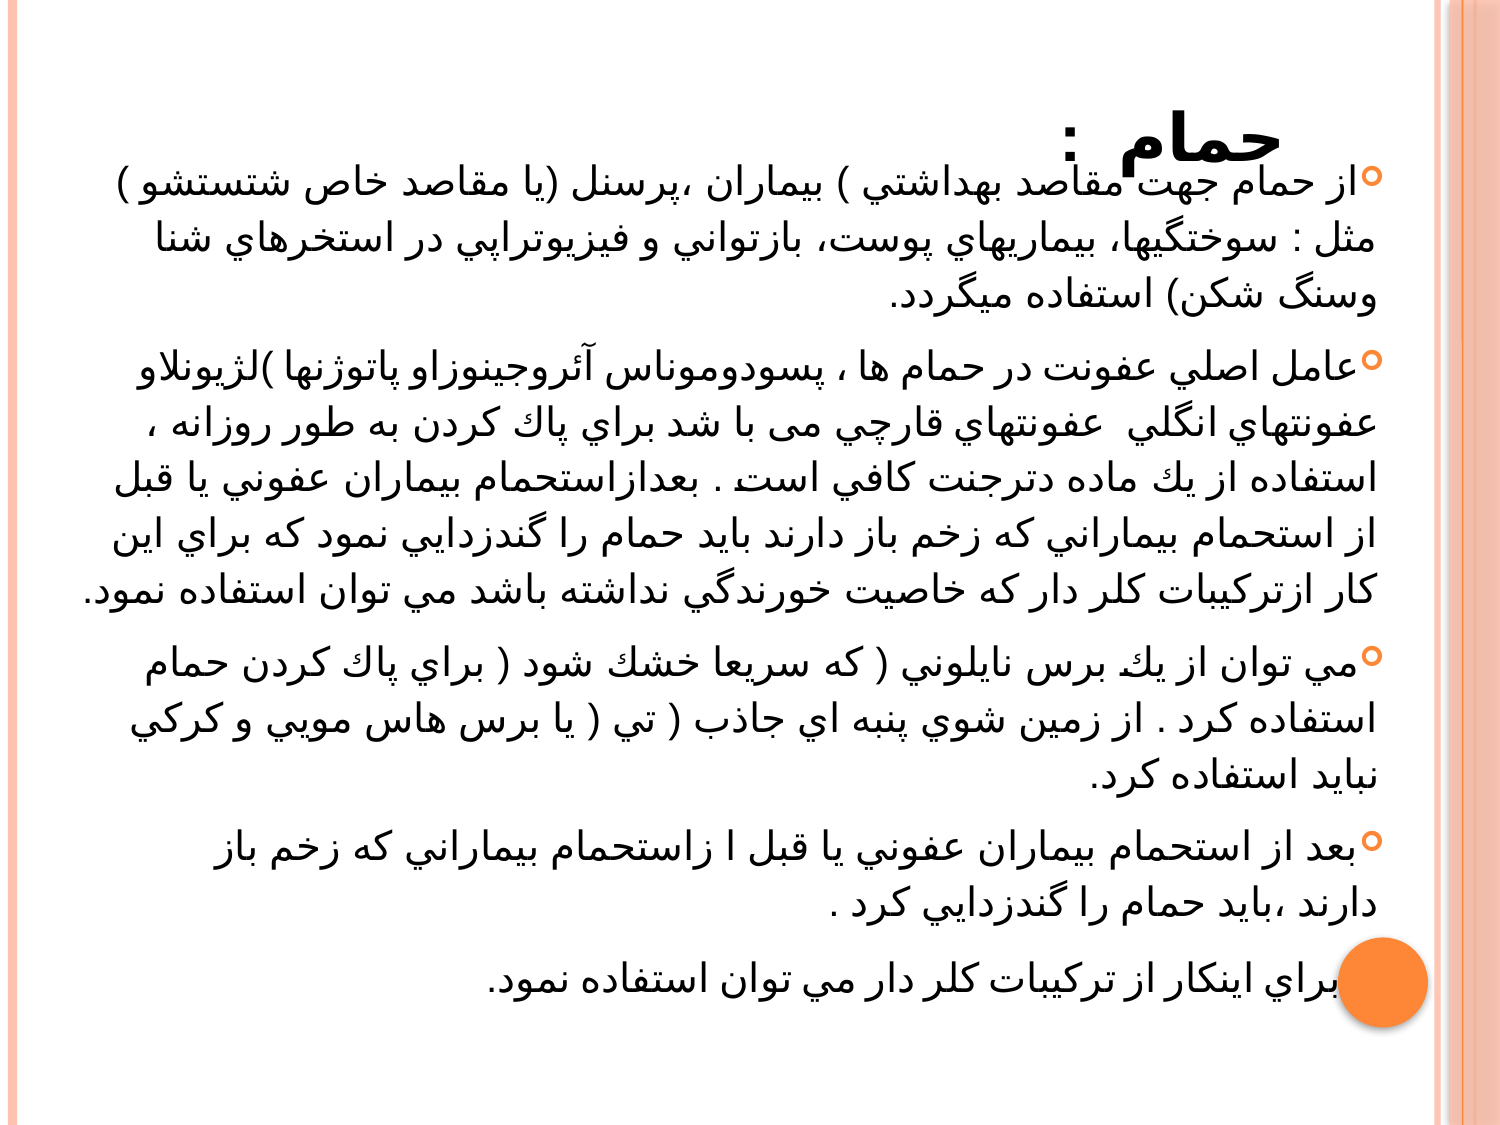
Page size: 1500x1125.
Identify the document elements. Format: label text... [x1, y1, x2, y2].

title حمام : [75, 45, 1300, 140]
list از حمام جهت مقاصد بهداشتي ) بيماران ،پرسنل (يا مقاصد خاص شتستشو ) مثل : سوختگيها، بيماريهاي پوست، بازتواني و فيزيوتراپي در استخرهاي شنا وسنگ شكن) استفاده ميگردد. عامل اصلي عفونت در حمام ها ، پسودوموناس آئروجينوزاو پاتوژنها )لژيونلاو عفونتهاي انگلي عفونتهاي قارچي می با شد براي پاك كردن به طور روزانه ، استفاده از يك ماده دترجنت كافي است . بعدازاستحمام بيماران عفوني يا قبل از استحمام بيماراني كه زخم باز دارند بايد حمام را گندزدايي نمود كه براي اين كار ازتركيبات كلر دار كه خاصيت خورندگي نداشته باشد مي توان استفاده نمود. مي توان از يك برس نايلوني ( كه سريعا خشك شود ( براي پاك كردن حمام استفاده كرد . از زمين شوي پنبه اي جاذب ( تي ( يا برس هاس مويي و كركي نبايد استفاده كرد. بعد از استحمام بيماران عفوني يا قبل ا زاستحمام بيماراني كه زخم باز دارند ،بايد حمام را گندزدايي كرد . براي اينكار از تركيبات كلر دار مي توان استفاده نمود. [62, 140, 1395, 1062]
